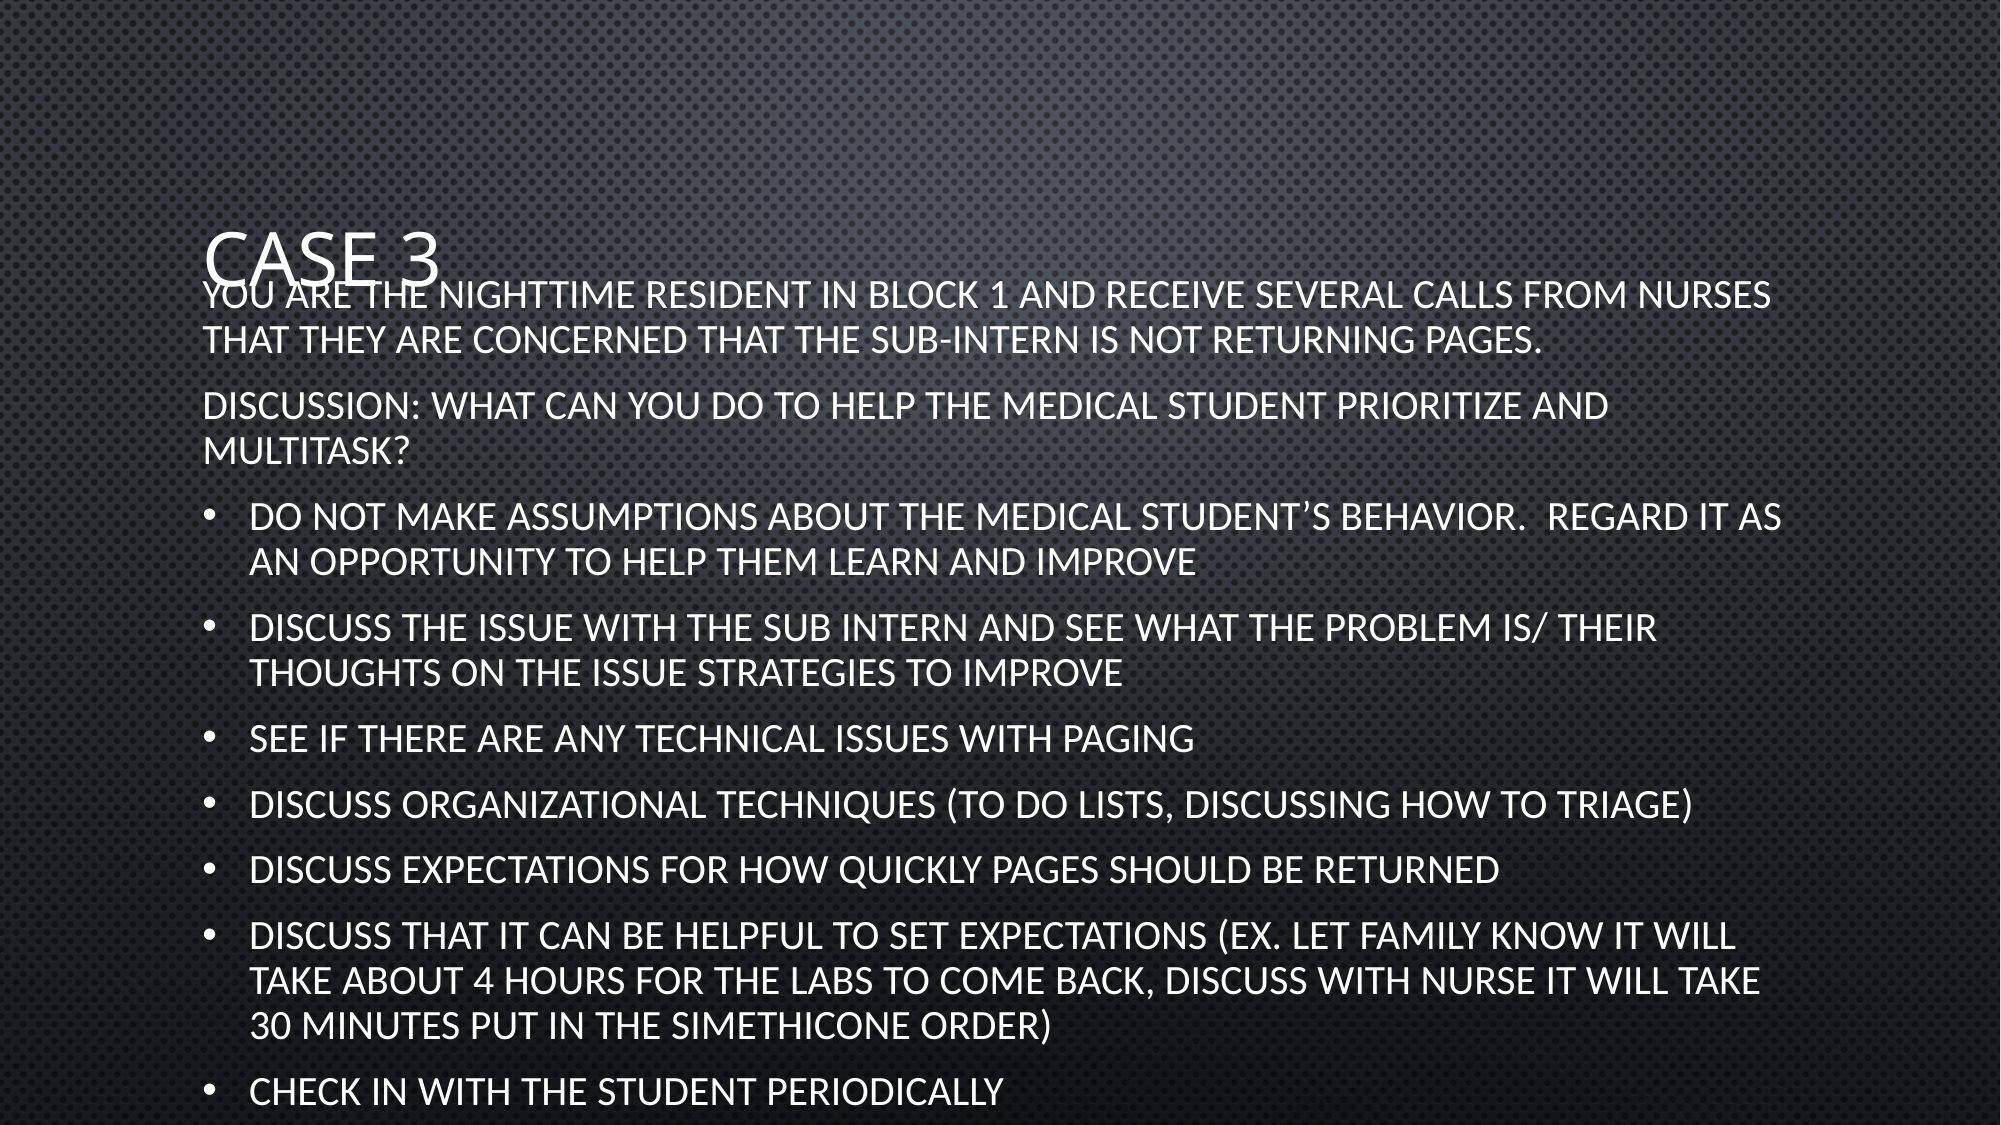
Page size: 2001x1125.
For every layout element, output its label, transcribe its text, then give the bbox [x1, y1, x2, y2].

title Case 3 [187, 99, 1813, 413]
list You are the nighttime resident in block 1 and receive several calls from nurses that they are concerned that the sub-Intern is not returning pages. DISCUSSION: What can you do to help the medical student prioritize and multitask? do not make assumptions about the medical student’s behavior. Regard it as an opportunity to help them learn and improve Discuss the issue with the sub intern and see what the problem is/ their thoughts on the issue strategies to improve See if there are any technical issues with paging Discuss organizational techniques (to do lists, discussing how to triage) Discuss expectations for how quickly pages should be returned Discuss that it can be helpful to set expectations (ex. Let family know it will take about 4 hours for the labs to come back, discuss with nurse it will take 30 minutes put in the simethicone order) Check in with the student periodically [187, 437, 1813, 950]
